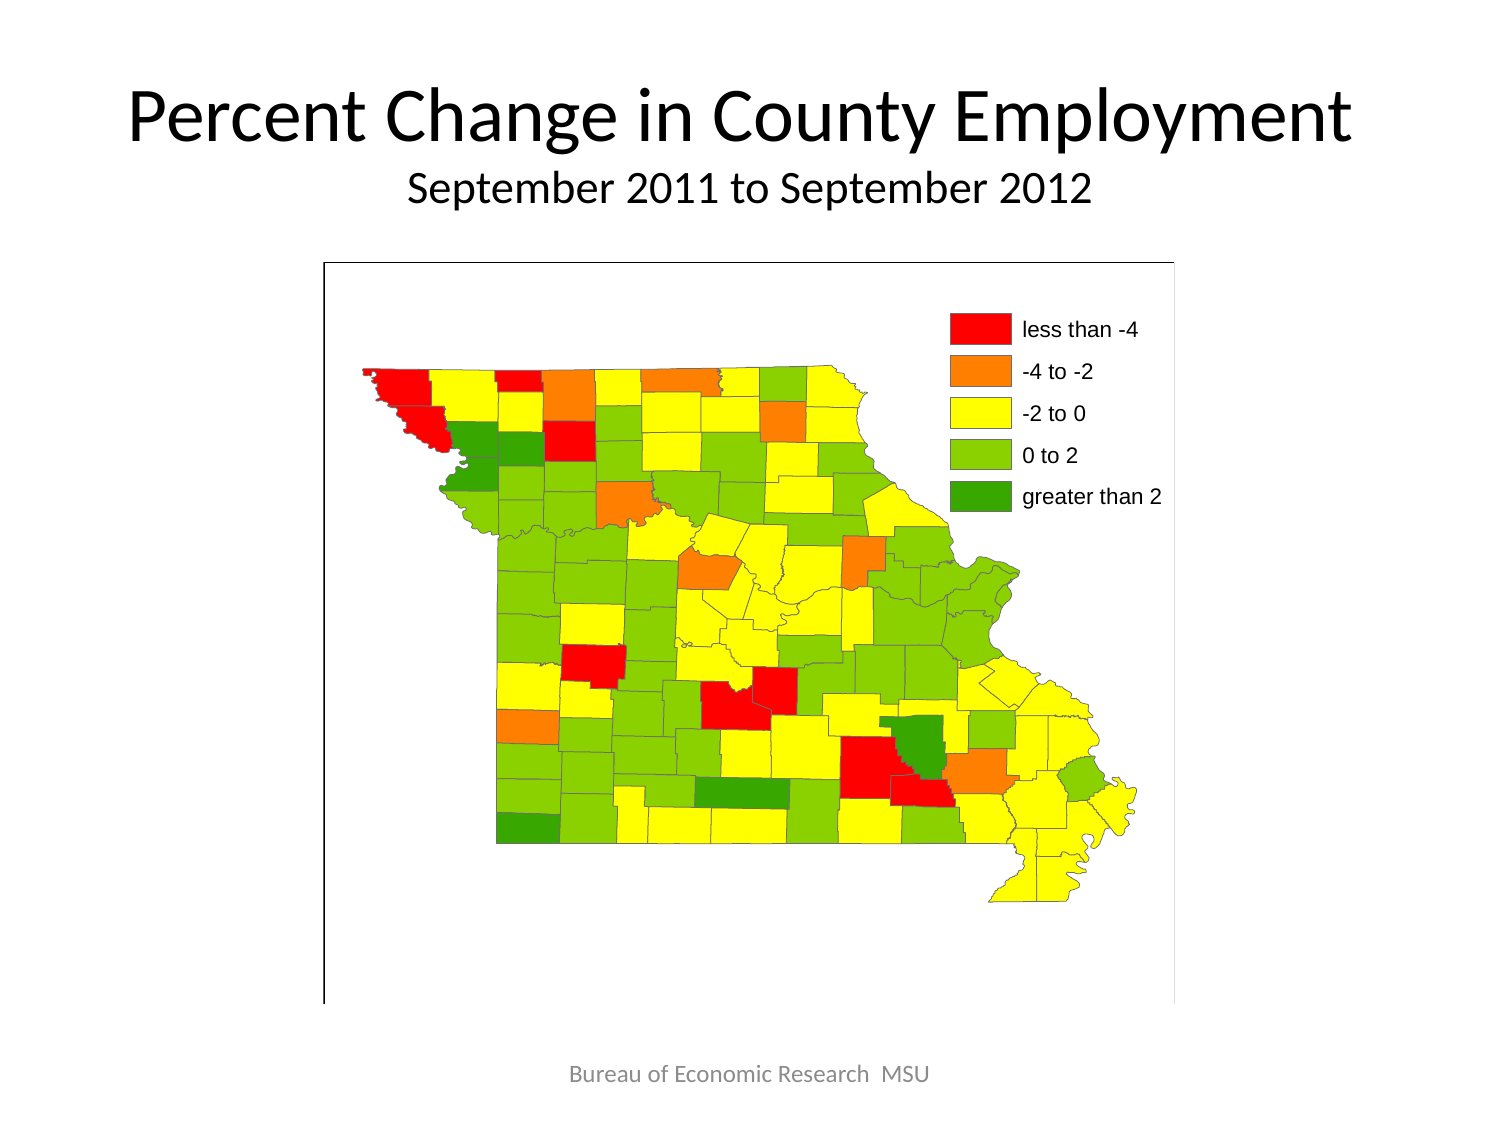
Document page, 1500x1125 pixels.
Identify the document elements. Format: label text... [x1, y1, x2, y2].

picture [949, 312, 1163, 513]
title Percent Change in County Employment September 2011 to September 2012 [75, 45, 1425, 233]
footer Bureau of Economic Research MSU [512, 1042, 988, 1103]
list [323, 262, 1177, 1006]
